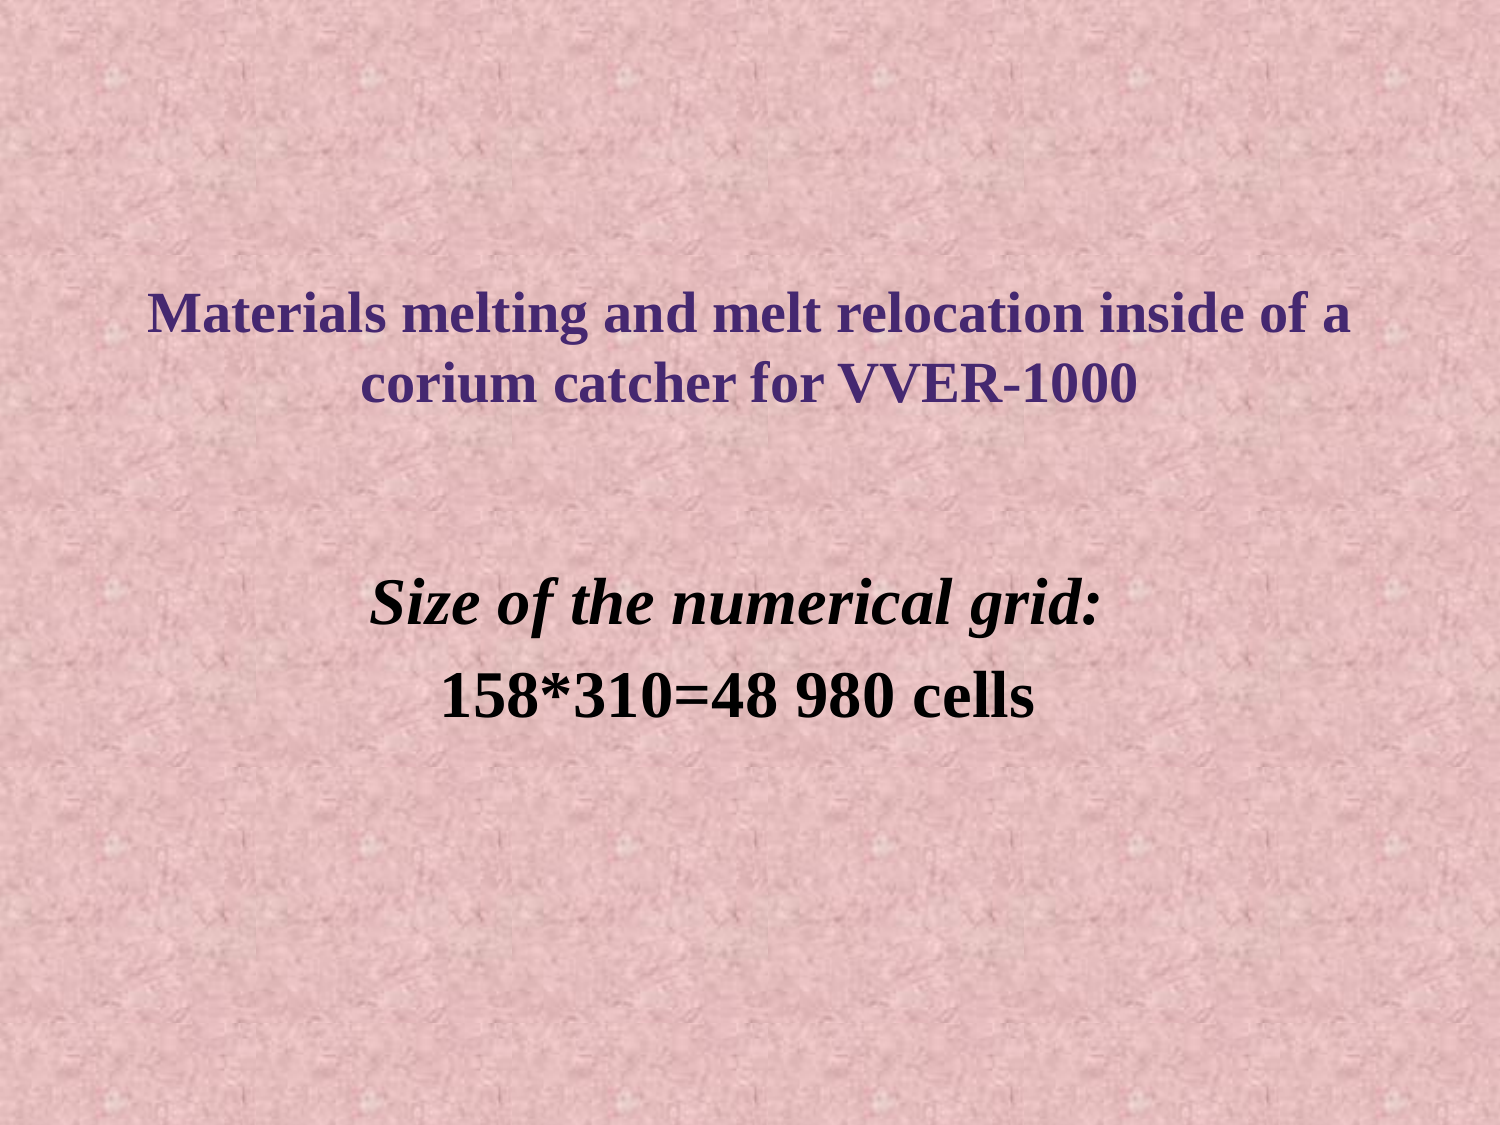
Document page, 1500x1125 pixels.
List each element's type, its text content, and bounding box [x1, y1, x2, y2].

picture [0, 0, 1500, 1125]
title Materials melting and melt relocation inside of a corium catcher for VVER-1000 [112, 174, 1388, 513]
subtitle Size of the numerical grid: 158*310=48 980 cells [212, 549, 1263, 838]
